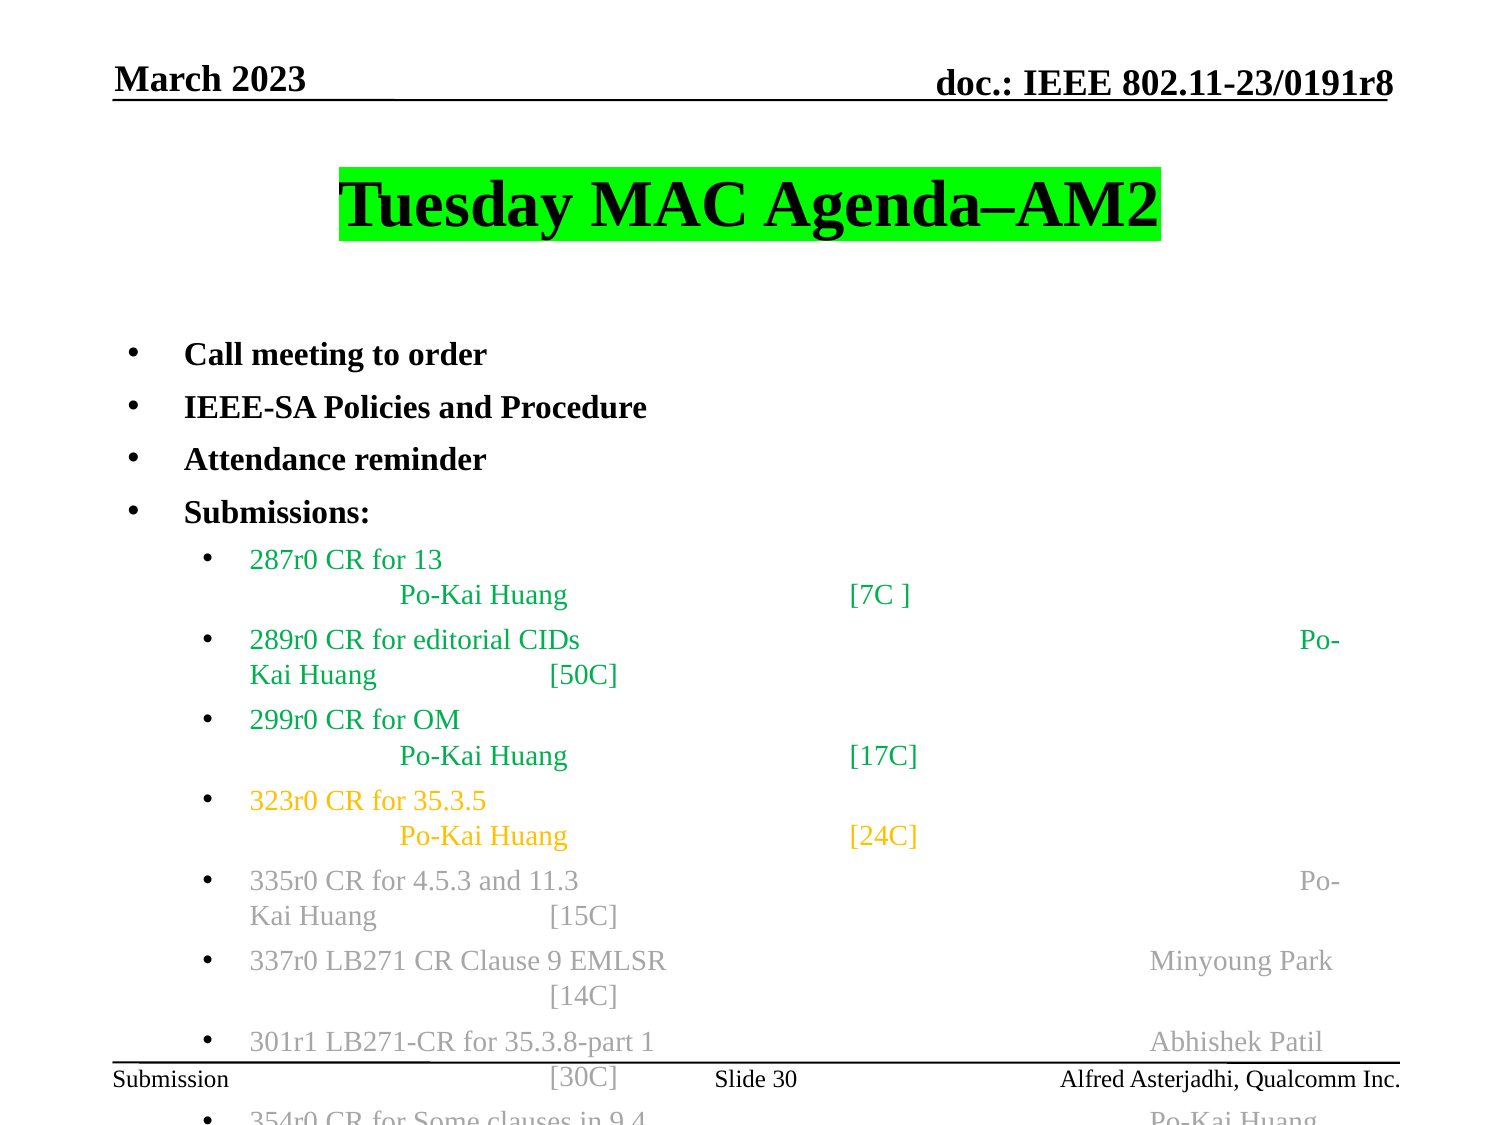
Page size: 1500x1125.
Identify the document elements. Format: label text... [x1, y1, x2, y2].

footer Alfred Asterjadhi, Qualcomm Inc. [878, 1061, 1402, 1093]
list Call meeting to order IEEE-SA Policies and Procedure Attendance reminder Submissions: 287r0 CR for 13 Po-Kai Huang [7C ] 289r0 CR for editorial CIDs Po-Kai Huang [50C] 299r0 CR for OM Po-Kai Huang [17C] 323r0 CR for 35.3.5 Po-Kai Huang [24C] 335r0 CR for 4.5.3 and 11.3 Po-Kai Huang [15C] 337r0 LB271 CR Clause 9 EMLSR Minyoung Park [14C] 301r1 LB271-CR for 35.3.8-part 1 Abhishek Patil [30C] 354r0 CR for Some clauses in 9.4 Po-Kai Huang [16C] 348r0 CR for 35.3.16.1 Insun Jang [2C] AoB: Recess [112, 324, 1388, 1063]
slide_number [114, 54, 423, 100]
slide_number Slide 30 [712, 1061, 800, 1123]
title Tuesday MAC Agenda–AM2 [112, 112, 1388, 288]
